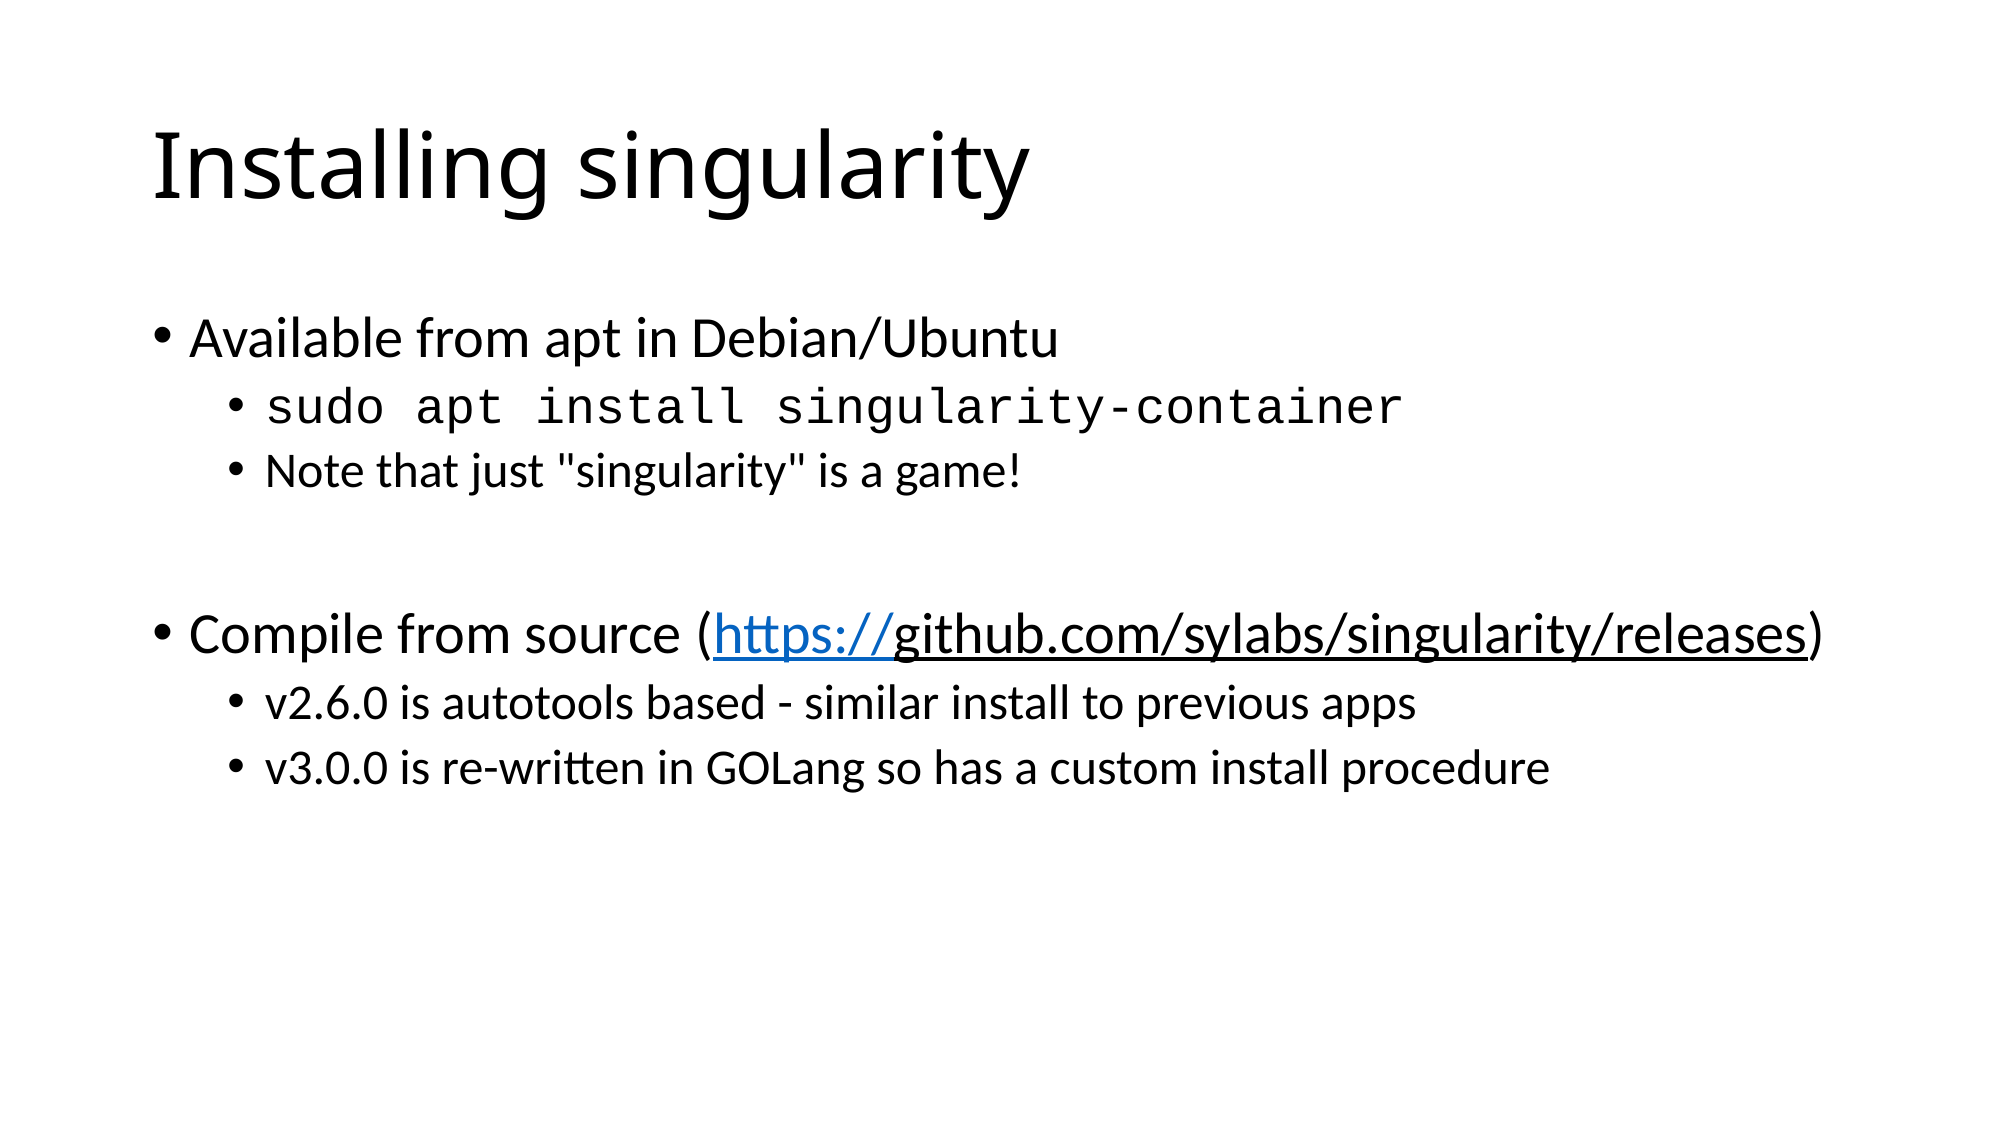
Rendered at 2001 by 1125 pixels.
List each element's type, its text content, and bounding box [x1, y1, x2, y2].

title Installing singularity [137, 59, 1863, 278]
list Available from apt in Debian/Ubuntu sudo apt install singularity-container Note that just "singularity" is a game! Compile from source (https://github.com/sylabs/singularity/releases) v2.6.0 is autotools based - similar install to previous apps v3.0.0 is re-written in GOLang so has a custom install procedure [137, 299, 1863, 1014]
